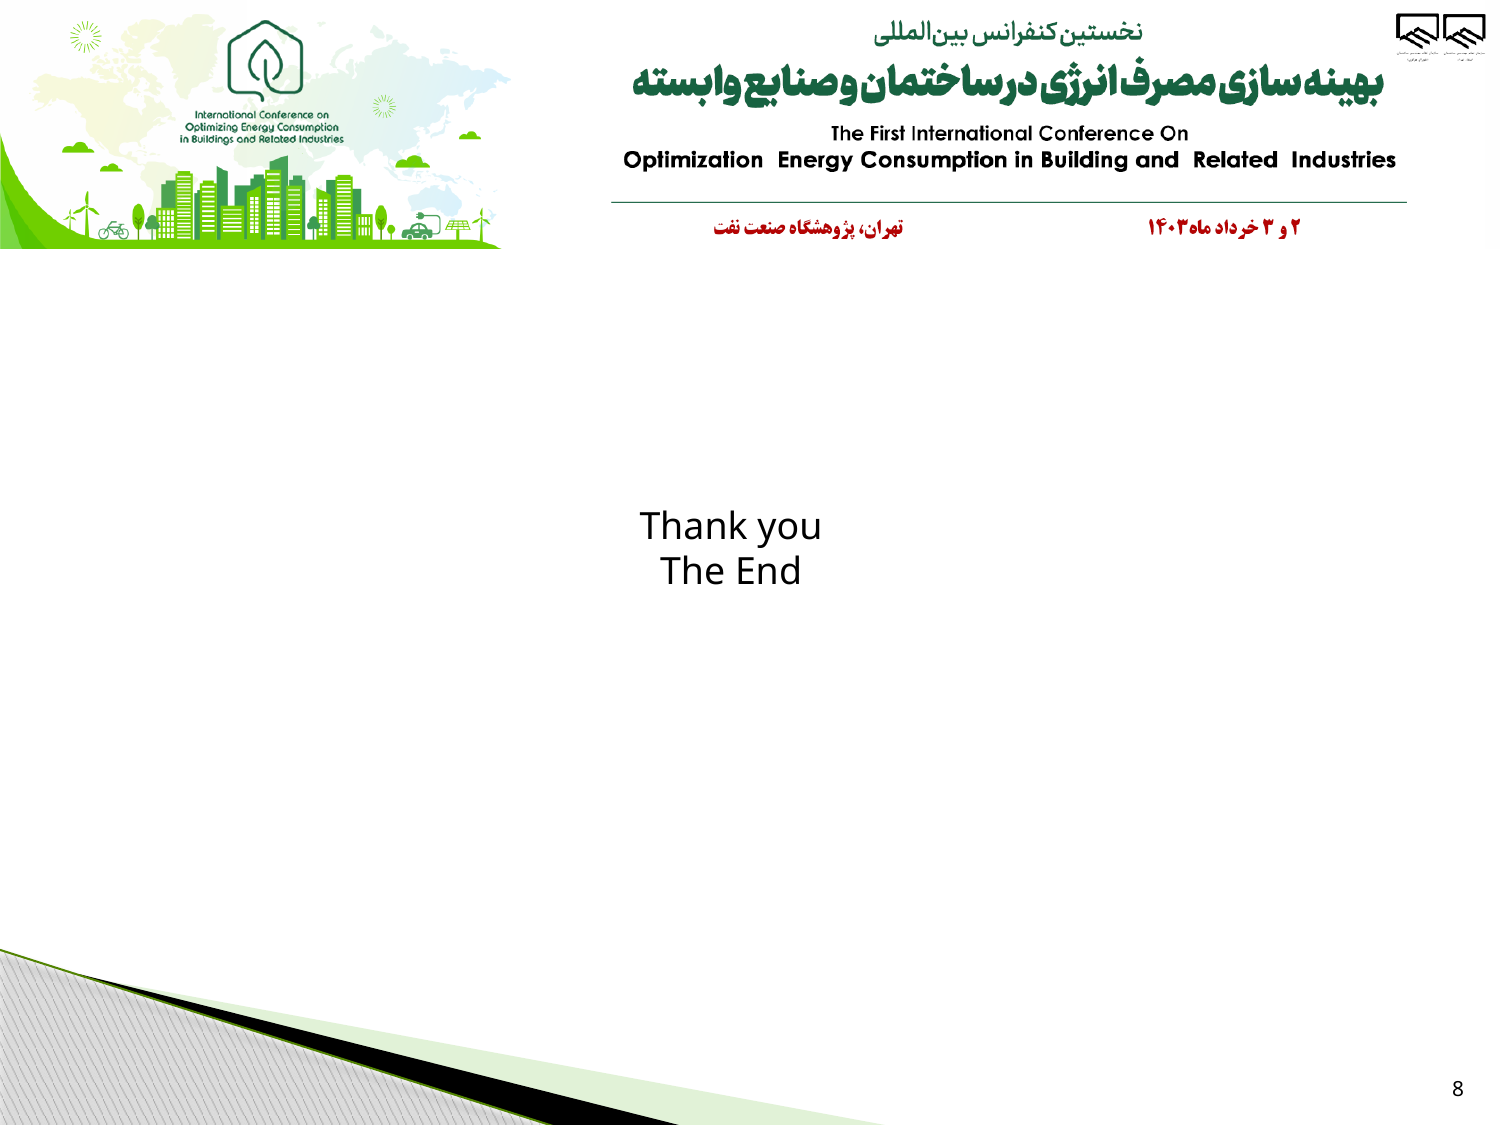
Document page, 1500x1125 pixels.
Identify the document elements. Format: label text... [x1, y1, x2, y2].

slide_number 8 [1418, 1051, 1479, 1112]
text_box Thank you The End [624, 449, 838, 690]
picture [0, 0, 1500, 249]
